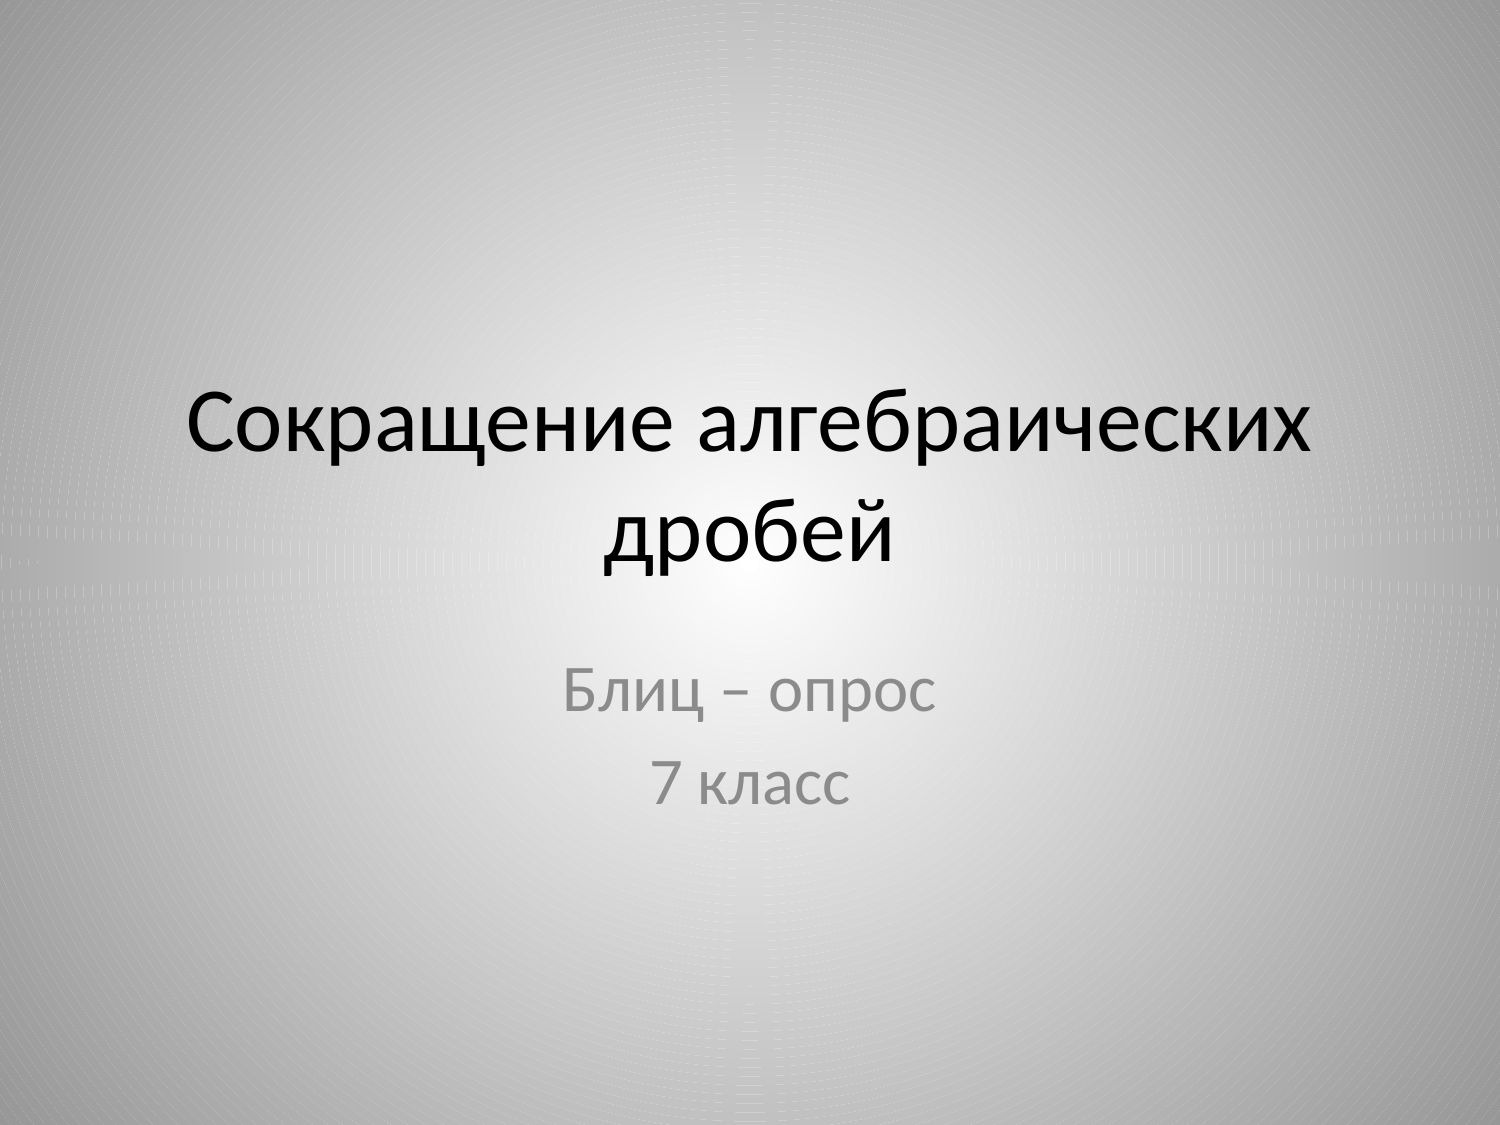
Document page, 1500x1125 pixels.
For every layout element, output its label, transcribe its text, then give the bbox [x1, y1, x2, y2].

subtitle Блиц – опрос 7 класс [225, 637, 1275, 925]
title Сокращение алгебраических дробей [112, 349, 1388, 591]
